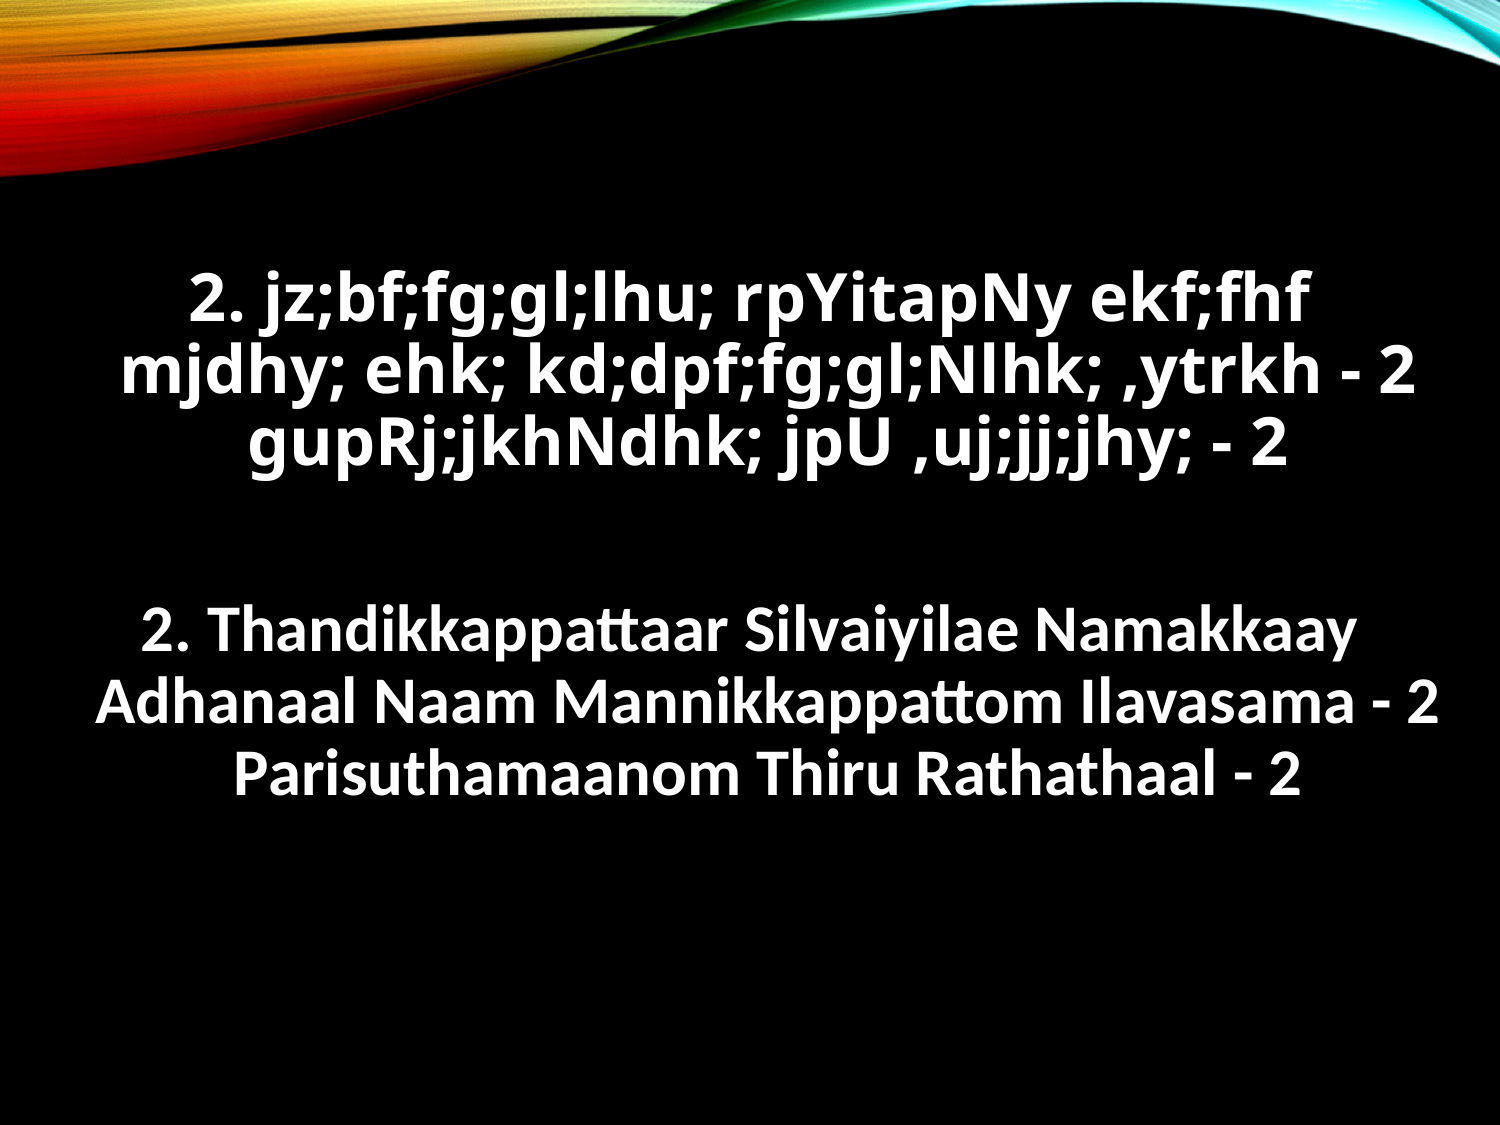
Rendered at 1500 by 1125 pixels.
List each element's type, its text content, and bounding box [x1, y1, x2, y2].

list 2. jz;bf;fg;gl;lhu; rpYitapNy ekf;fhf mjdhy; ehk; kd;dpf;fg;gl;Nlhk; ,ytrkh - 2 gupRj;jkhNdhk; jpU ,uj;jj;jhy; - 2 2. Thandikkappattaar Silvaiyilae Namakkaay Adhanaal Naam Mannikkappattom Ilavasama - 2 Parisuthamaanom Thiru Rathathaal - 2 [0, 62, 1500, 1005]
picture [0, 0, 1500, 62]
